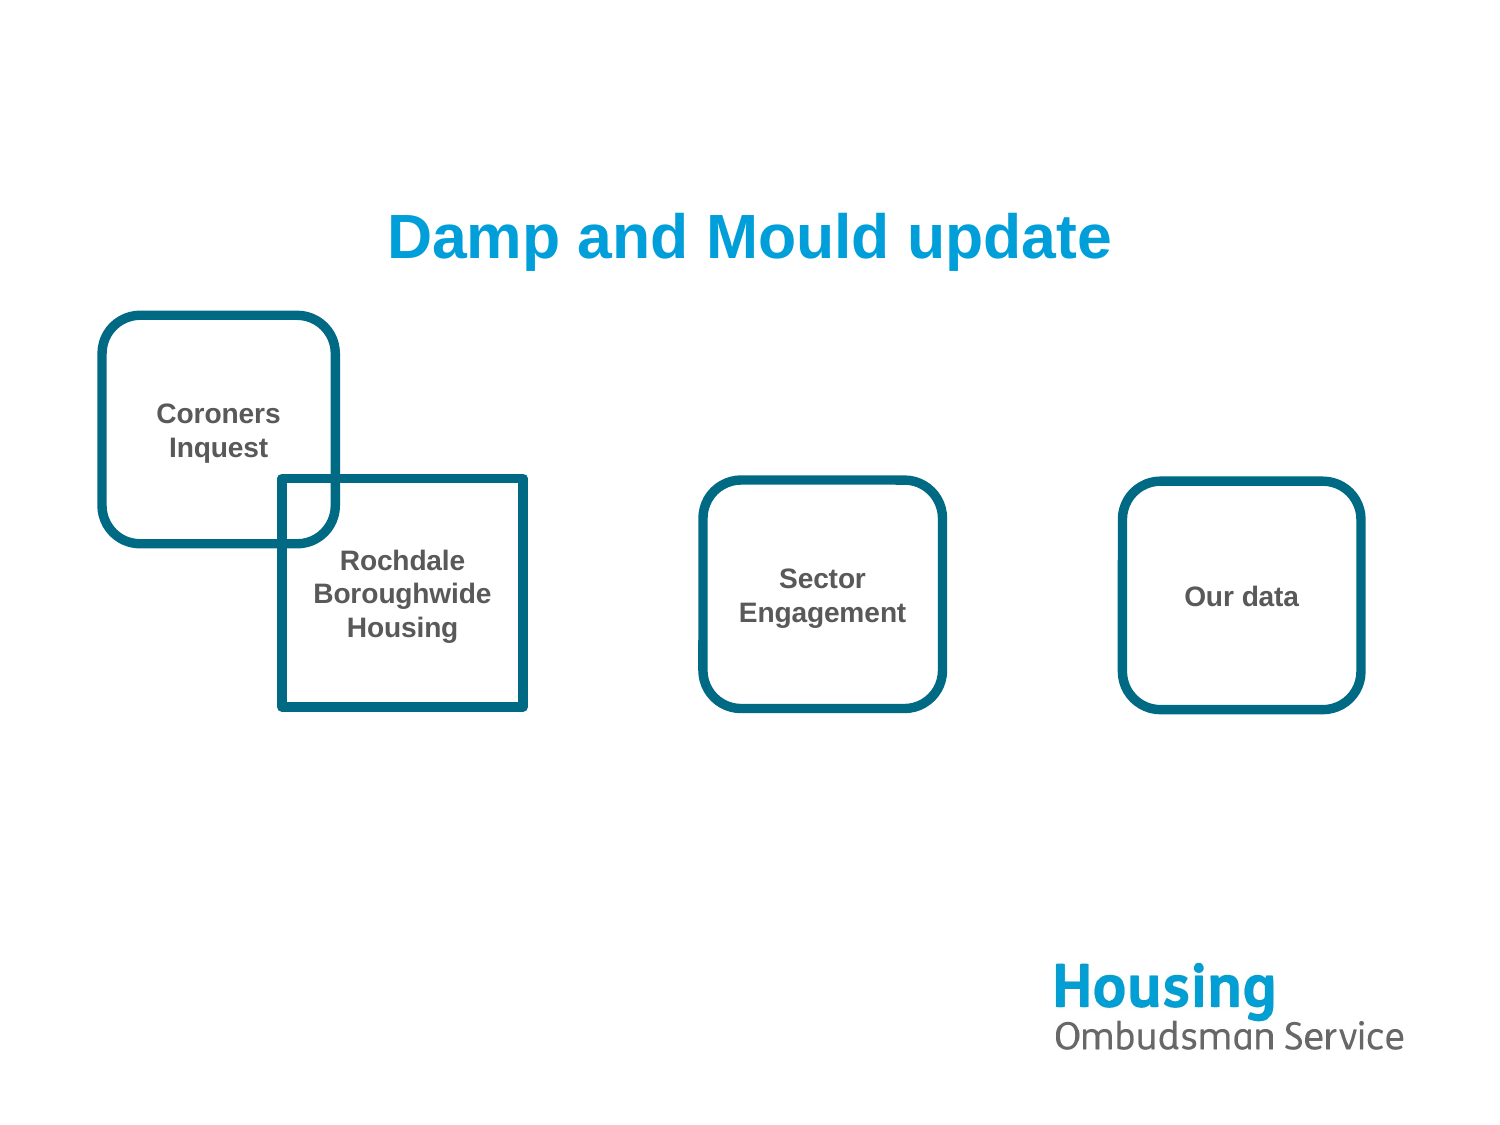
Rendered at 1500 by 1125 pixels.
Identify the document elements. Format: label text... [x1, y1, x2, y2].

text_box Sector Engagement [702, 479, 943, 709]
text_box Our data [1122, 481, 1361, 710]
picture [1021, 928, 1424, 1074]
title Damp and Mould update [103, 152, 1397, 316]
list Rochdale Boroughwide Housing [281, 478, 524, 707]
text_box Coroners Inquest [101, 315, 336, 544]
